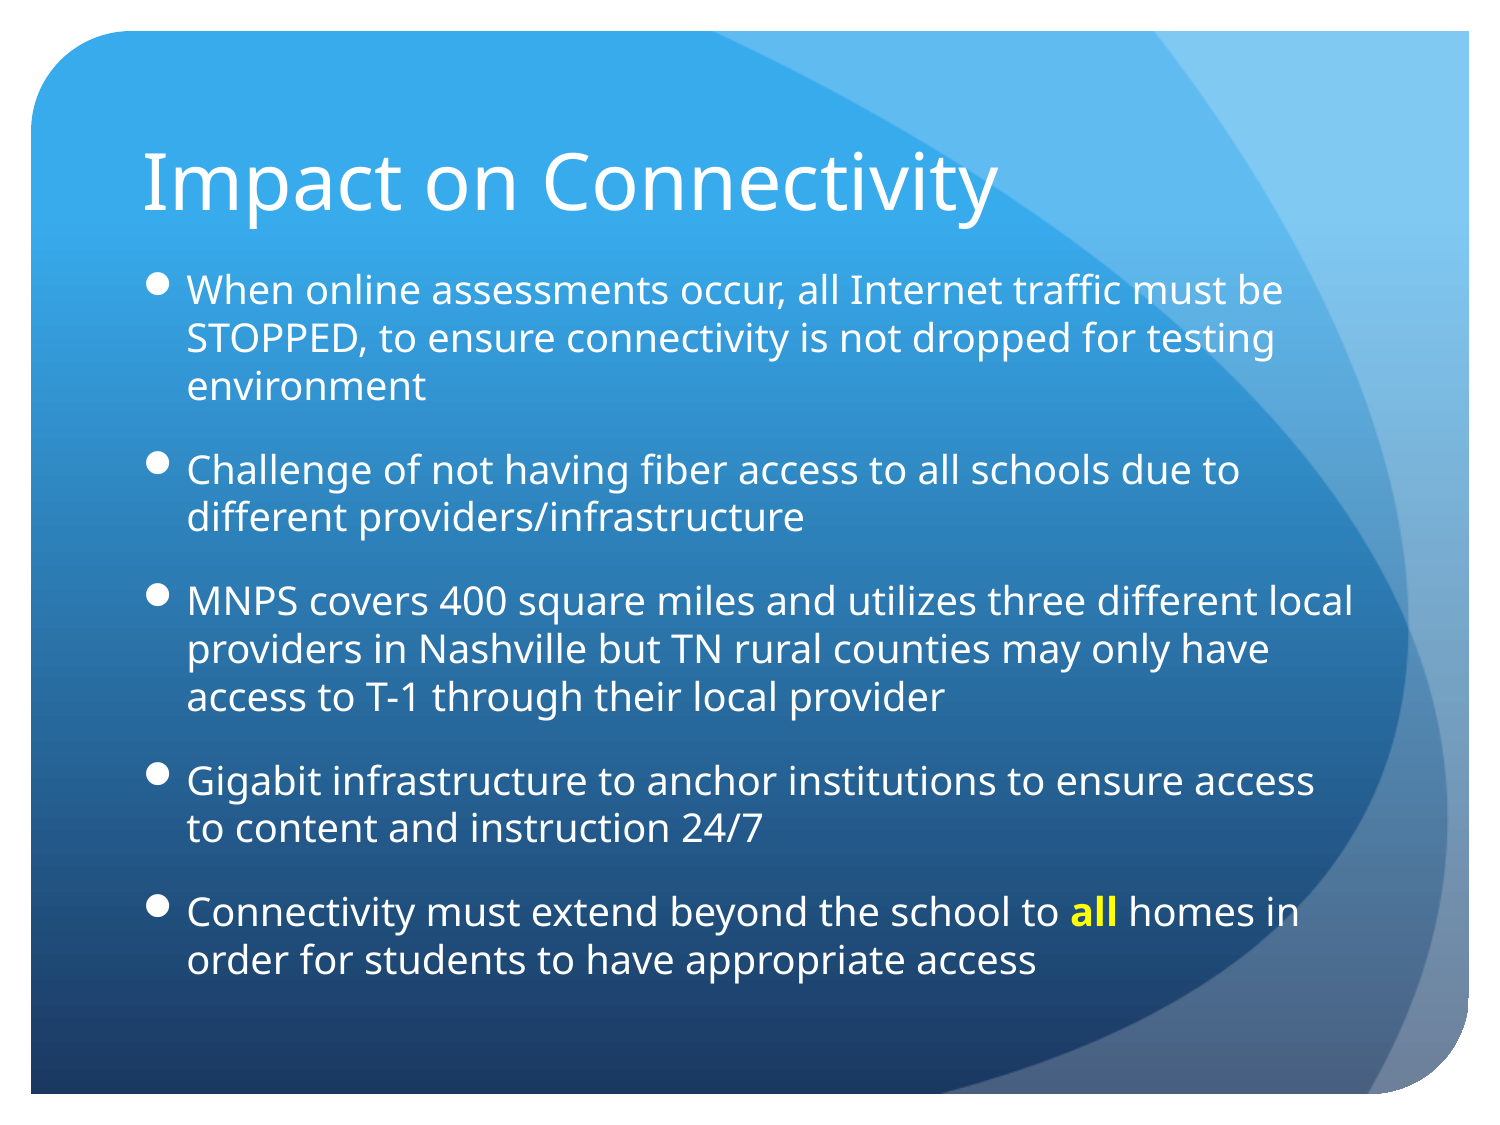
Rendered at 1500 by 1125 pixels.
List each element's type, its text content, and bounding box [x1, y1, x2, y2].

picture [24, 30, 1473, 1094]
title Impact on Connectivity [127, 62, 1372, 234]
list When online assessments occur, all Internet traffic must be STOPPED, to ensure connectivity is not dropped for testing environment Challenge of not having fiber access to all schools due to different providers/infrastructure MNPS covers 400 square miles and utilizes three different local providers in Nashville but TN rural counties may only have access to T-1 through their local provider Gigabit infrastructure to anchor institutions to ensure access to content and instruction 24/7 Connectivity must extend beyond the school to all homes in order for students to have appropriate access [127, 257, 1372, 991]
